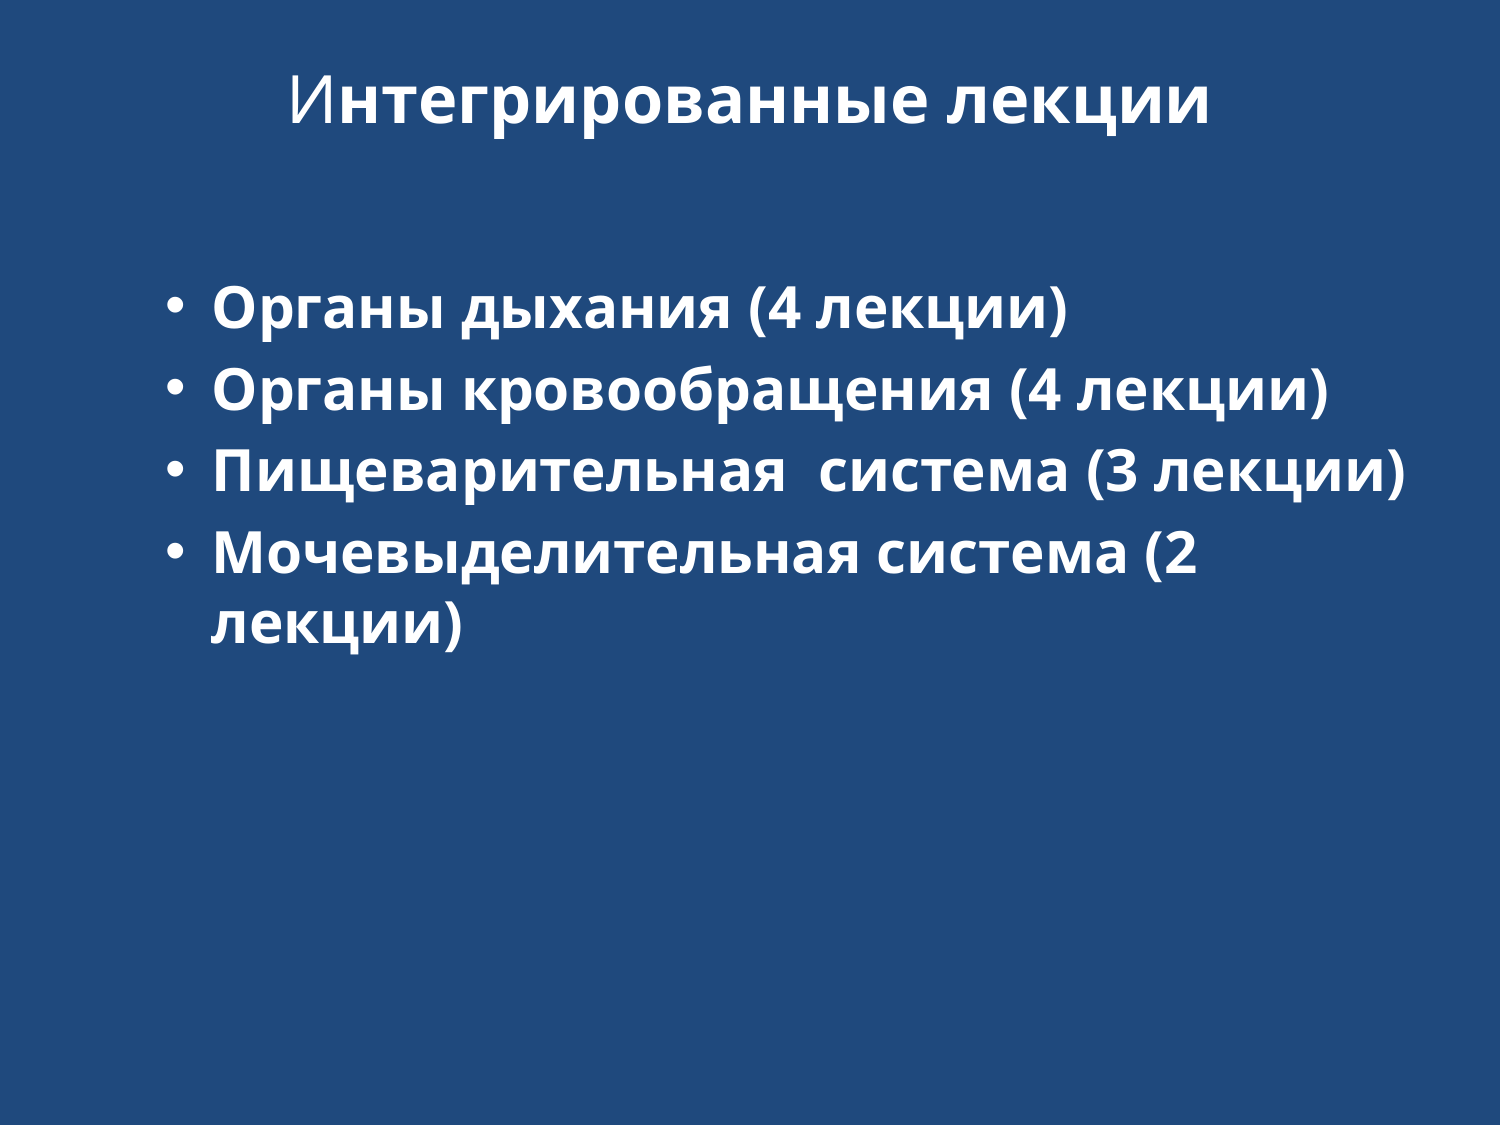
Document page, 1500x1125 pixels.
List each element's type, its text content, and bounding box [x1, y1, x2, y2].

title Интегрированные лекции [75, 90, 1425, 185]
list Органы дыхания (4 лекции) Органы кровообращения (4 лекции) Пищеварительная система (3 лекции) Мочевыделительная система (2 лекции) [75, 262, 1425, 1005]
